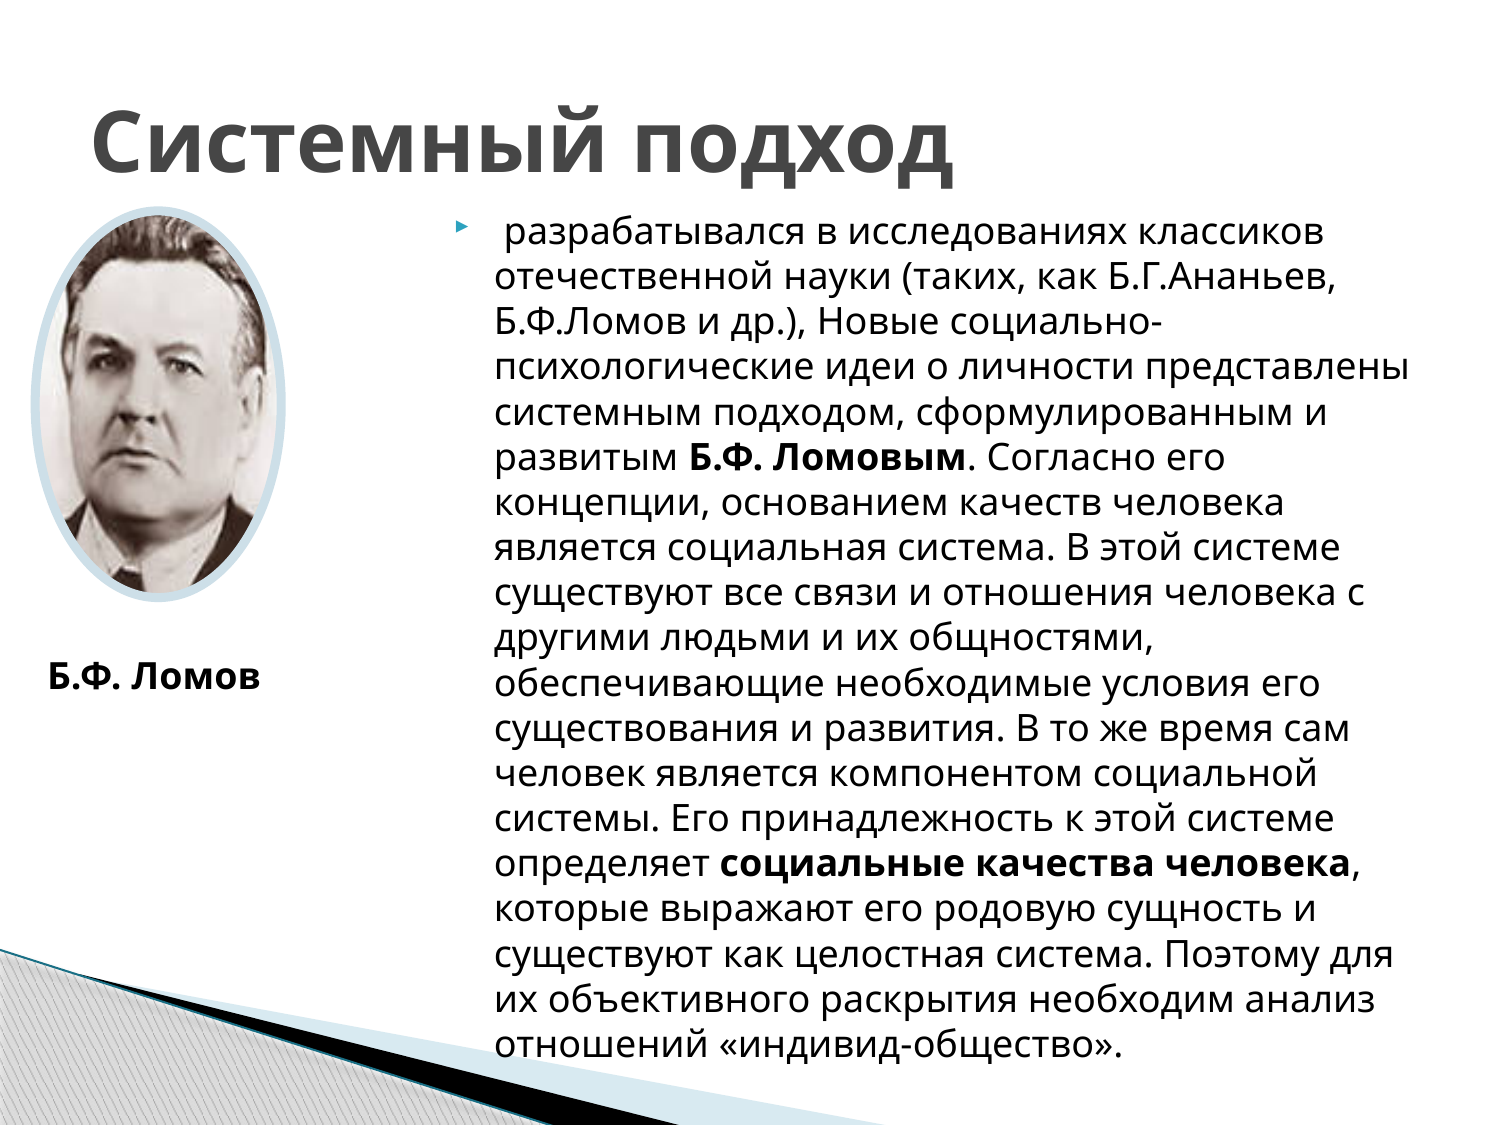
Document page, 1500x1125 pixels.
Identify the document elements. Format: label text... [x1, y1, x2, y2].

list разрабатывался в исследованиях классиков отечественной науки (таких, как Б.Г.Ананьев, Б.Ф.Ломов и др.), Новые социально-психологические идеи о личности представлены системным подходом, сформулированным и развитым Б.Ф. Ломовым. Согласно его концепции, основанием качеств человека является социальная система. В этой системе существуют все связи и отношения человека с другими людьми и их общностями, обеспечивающие необходимые условия его существования и развития. В то же время сам человек является компонентом социальной системы. Его принадлежность к этой системе определяет социальные качества человека, которые выражают его родовую сущность и существуют как целостная система. Поэтому для их объективного раскрытия необходим анализ отношений «индивид-общество». [421, 233, 1425, 1125]
text_box Б.Ф. Ломов [32, 644, 286, 705]
title Системный подход [75, 45, 1425, 233]
text_box [30, 206, 286, 603]
